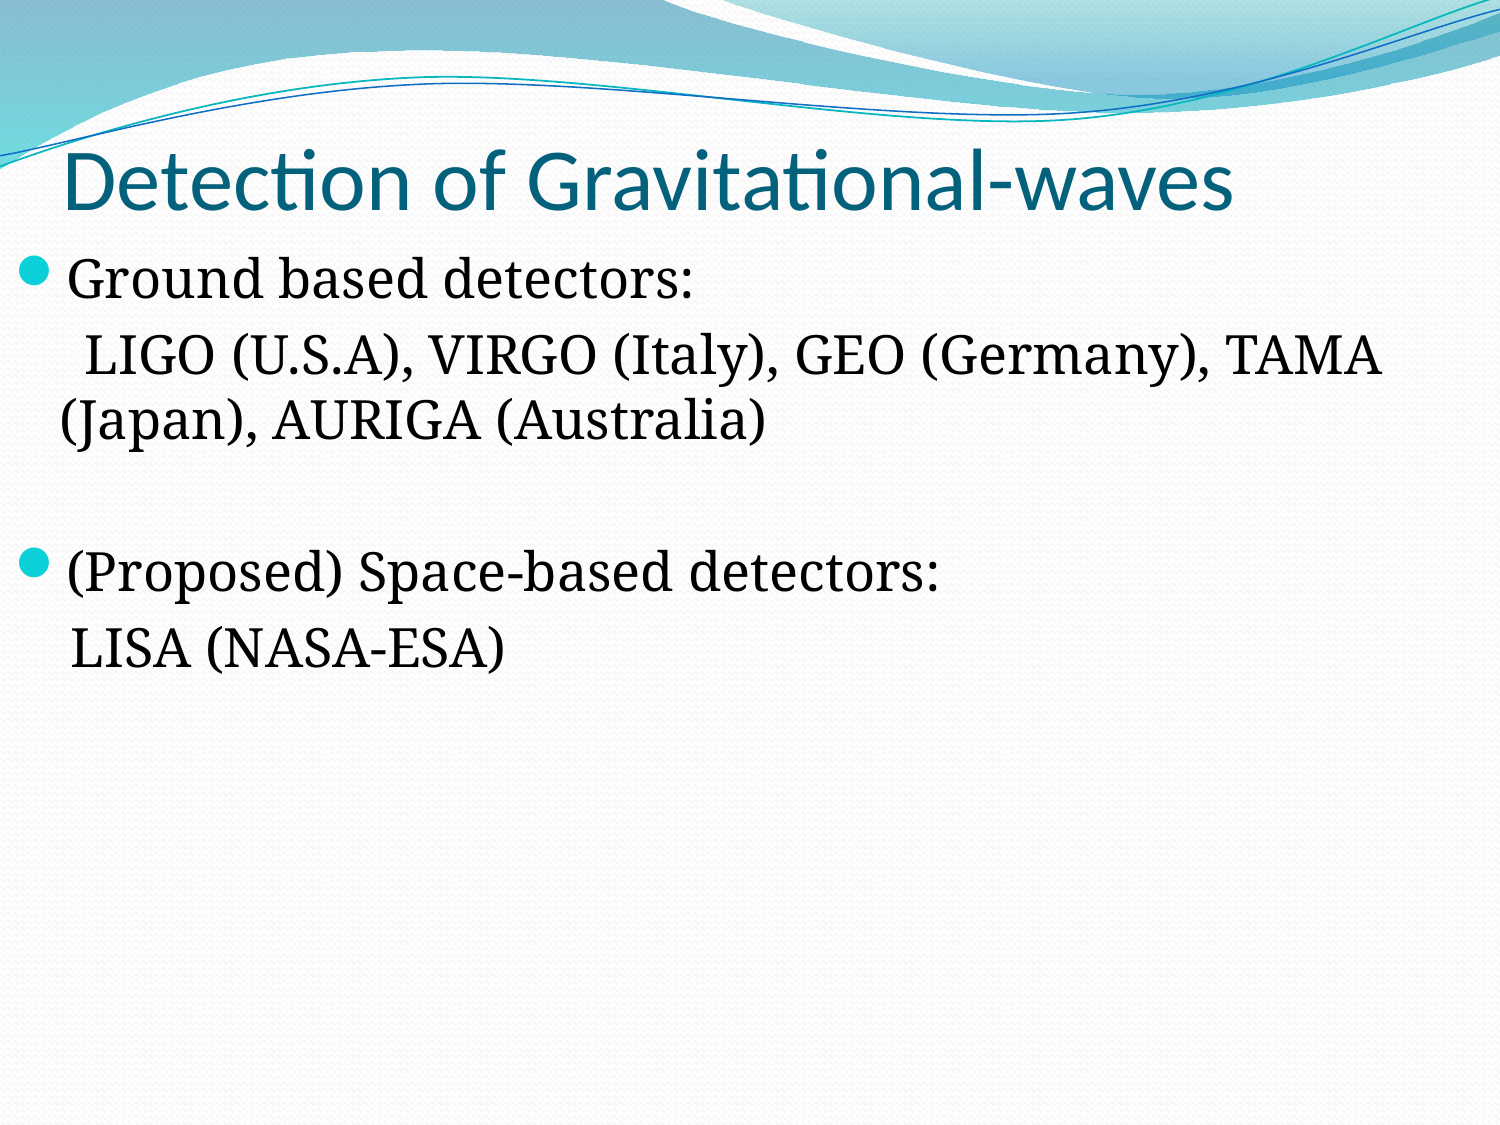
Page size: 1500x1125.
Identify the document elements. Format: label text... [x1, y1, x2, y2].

title Detection of Gravitational-waves [62, 112, 1413, 228]
list Ground based detectors: LIGO (U.S.A), VIRGO (Italy), GEO (Germany), TAMA (Japan), AURIGA (Australia) (Proposed) Space-based detectors: LISA (NASA-ESA) [0, 237, 1475, 1088]
